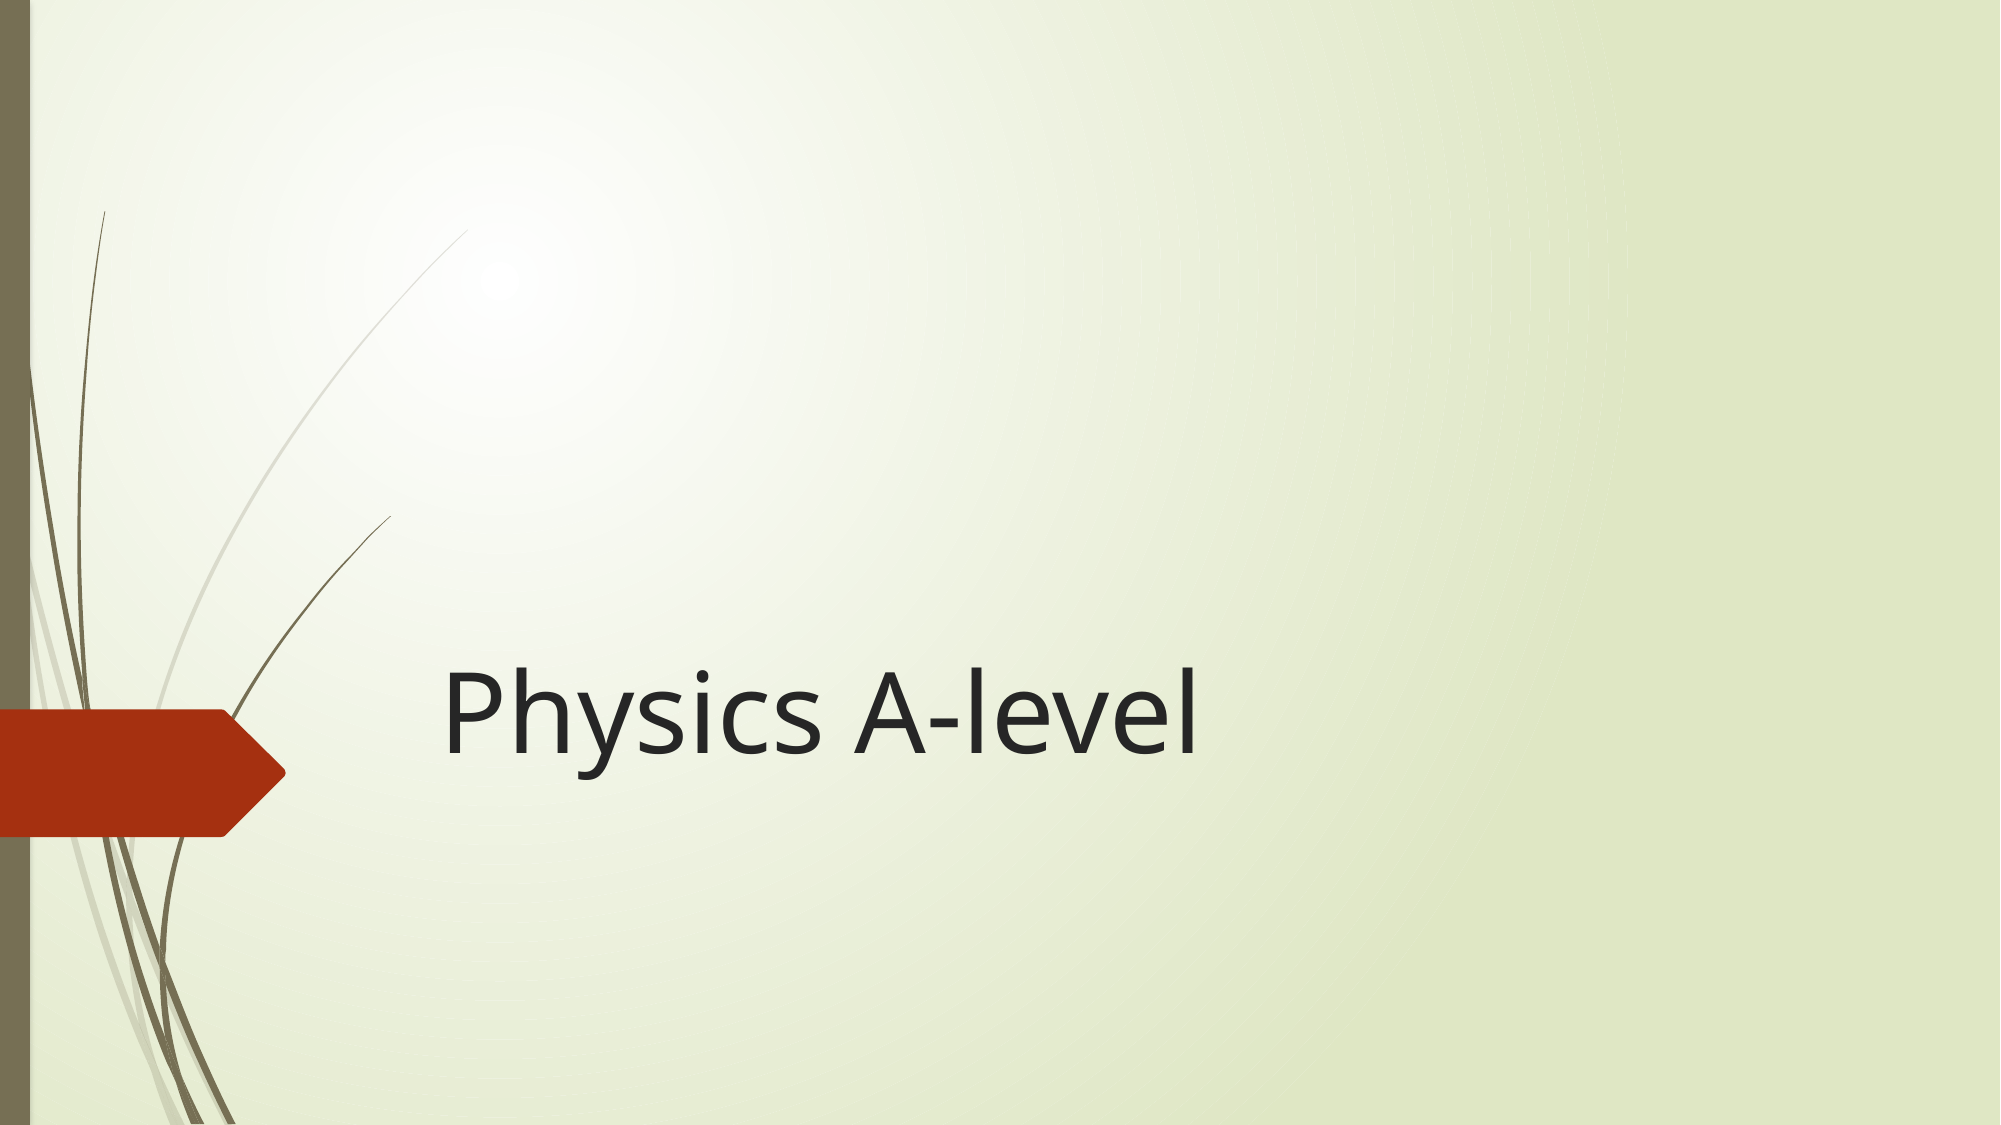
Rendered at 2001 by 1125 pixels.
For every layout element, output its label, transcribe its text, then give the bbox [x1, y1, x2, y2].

title Physics A-level [424, 412, 1888, 784]
